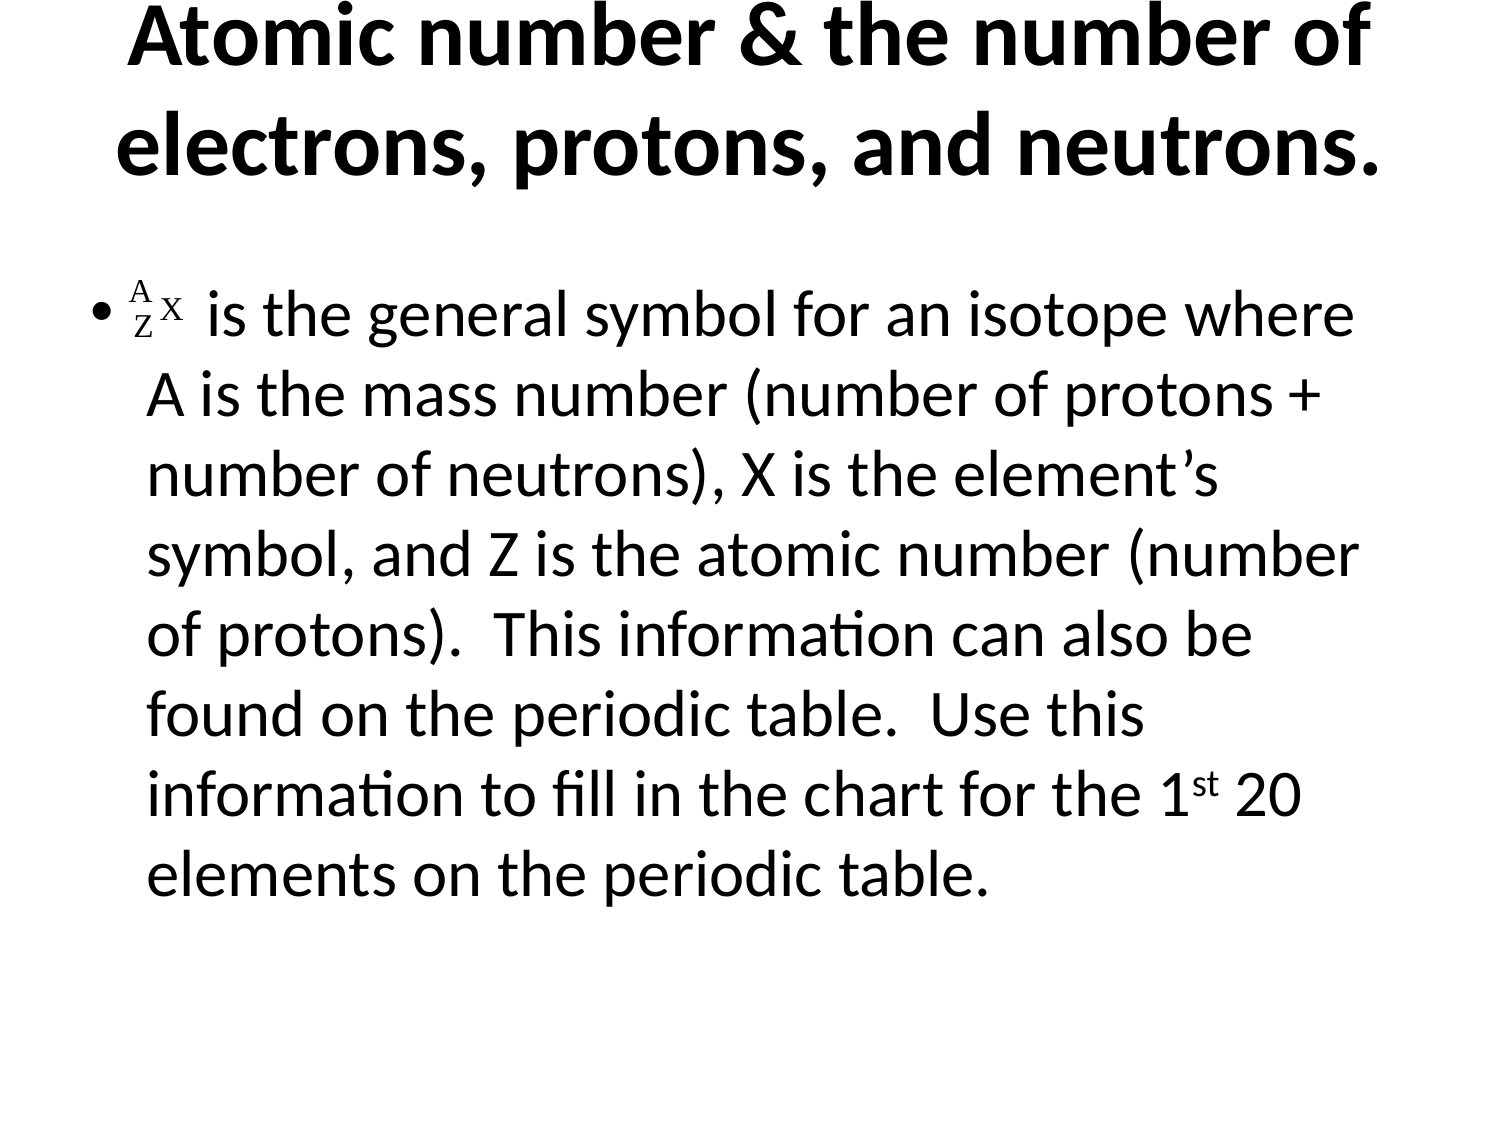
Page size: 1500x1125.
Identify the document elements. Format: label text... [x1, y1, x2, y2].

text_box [124, 274, 188, 344]
title Atomic number & the number of electrons, protons, and neutrons. [74, 44, 1426, 233]
list is the general symbol for an isotope where A is the mass number (number of protons + number of neutrons), X is the element’s symbol, and Z is the atomic number (number of protons). This information can also be found on the periodic table. Use this information to fill in the chart for the 1st 20 elements on the periodic table. [74, 262, 1426, 1006]
